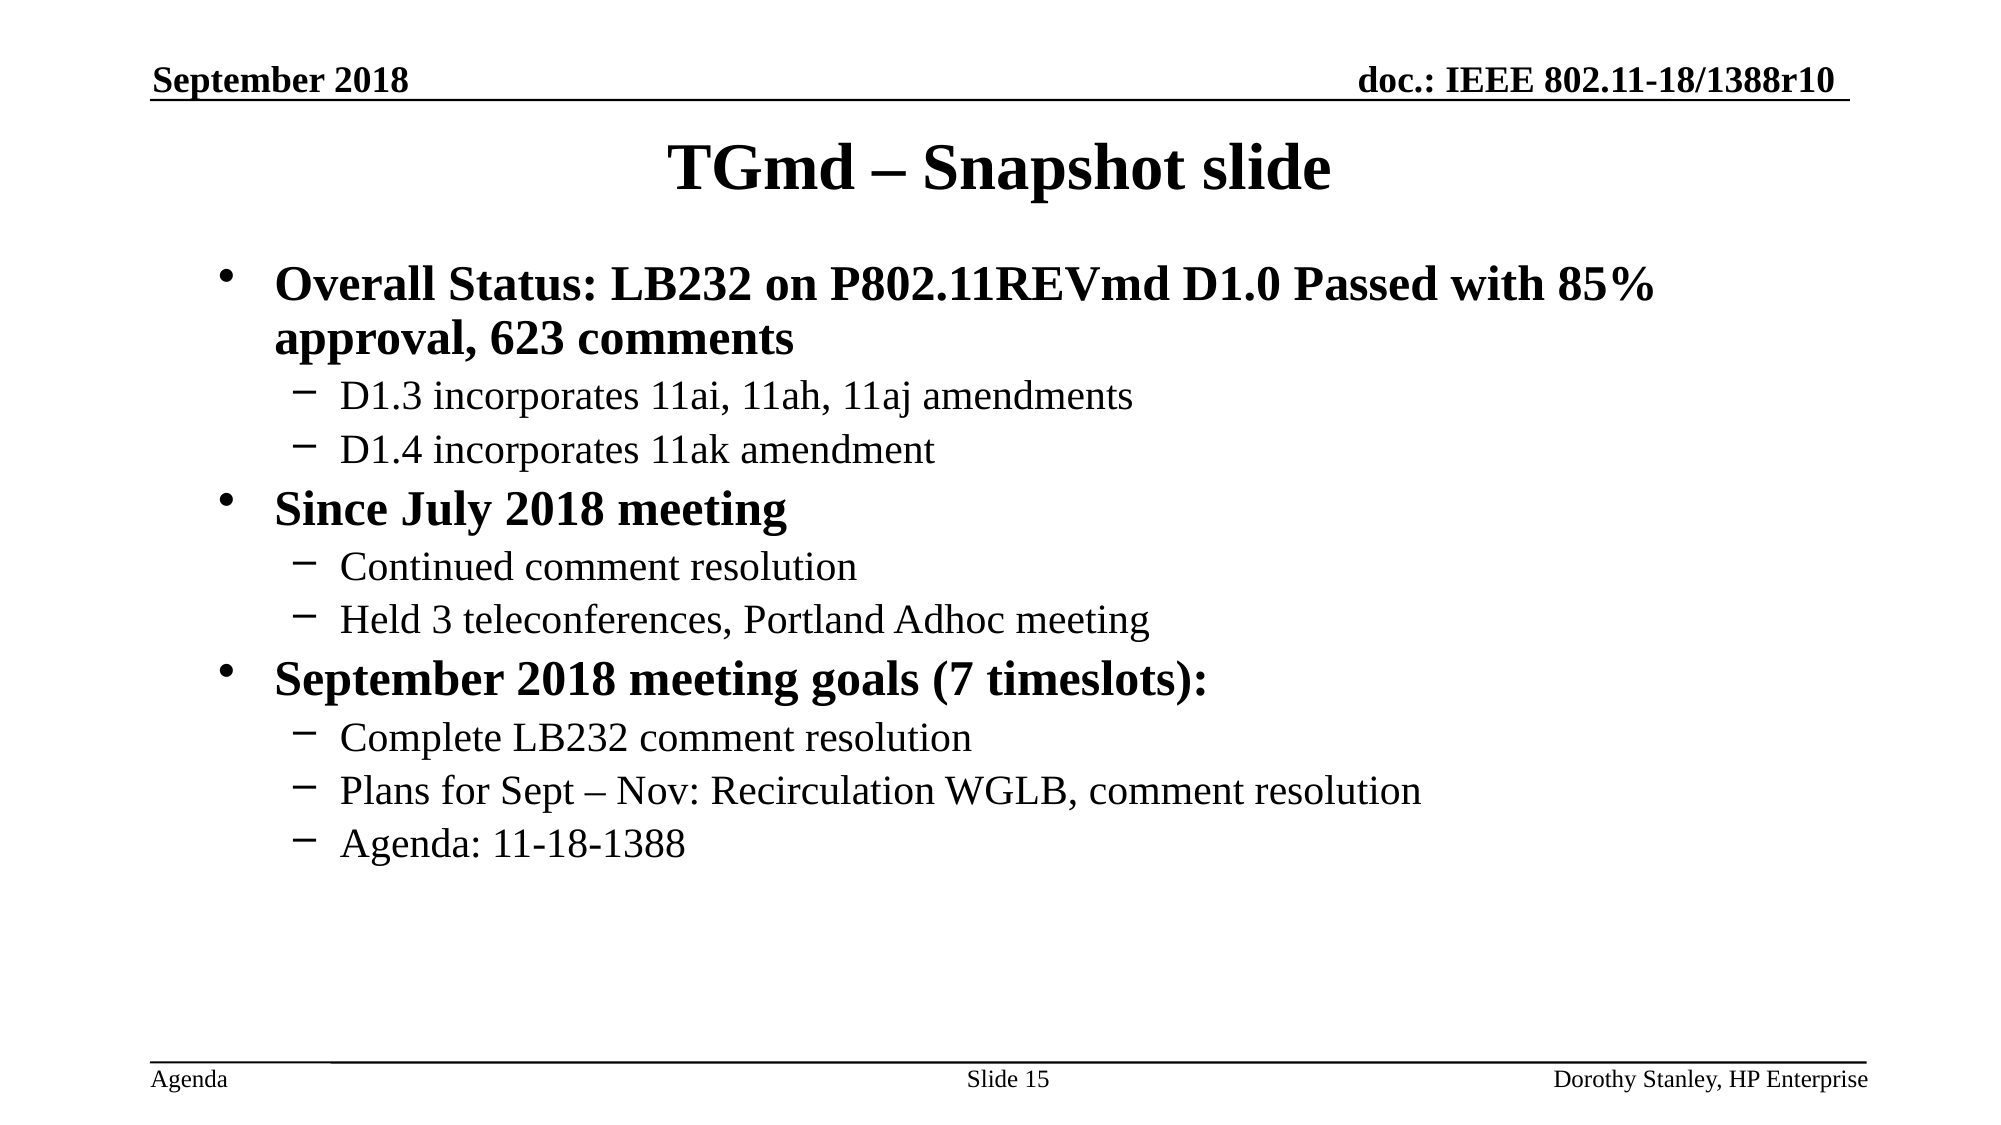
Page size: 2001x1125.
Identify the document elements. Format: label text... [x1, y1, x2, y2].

list Overall Status: LB232 on P802.11REVmd D1.0 Passed with 85% approval, 623 comments D1.3 incorporates 11ai, 11ah, 11aj amendments D1.4 incorporates 11ak amendment Since July 2018 meeting Continued comment resolution Held 3 teleconferences, Portland Adhoc meeting September 2018 meeting goals (7 timeslots): Complete LB232 comment resolution Plans for Sept – Nov: Recirculation WGLB, comment resolution Agenda: 11-18-1388 [203, 249, 1700, 1000]
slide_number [152, 54, 567, 100]
slide_number Slide 15 [966, 1062, 1051, 1093]
title TGmd – Snapshot slide [362, 75, 1638, 249]
footer Dorothy Stanley, HP Enterprise [1549, 1062, 1869, 1093]
